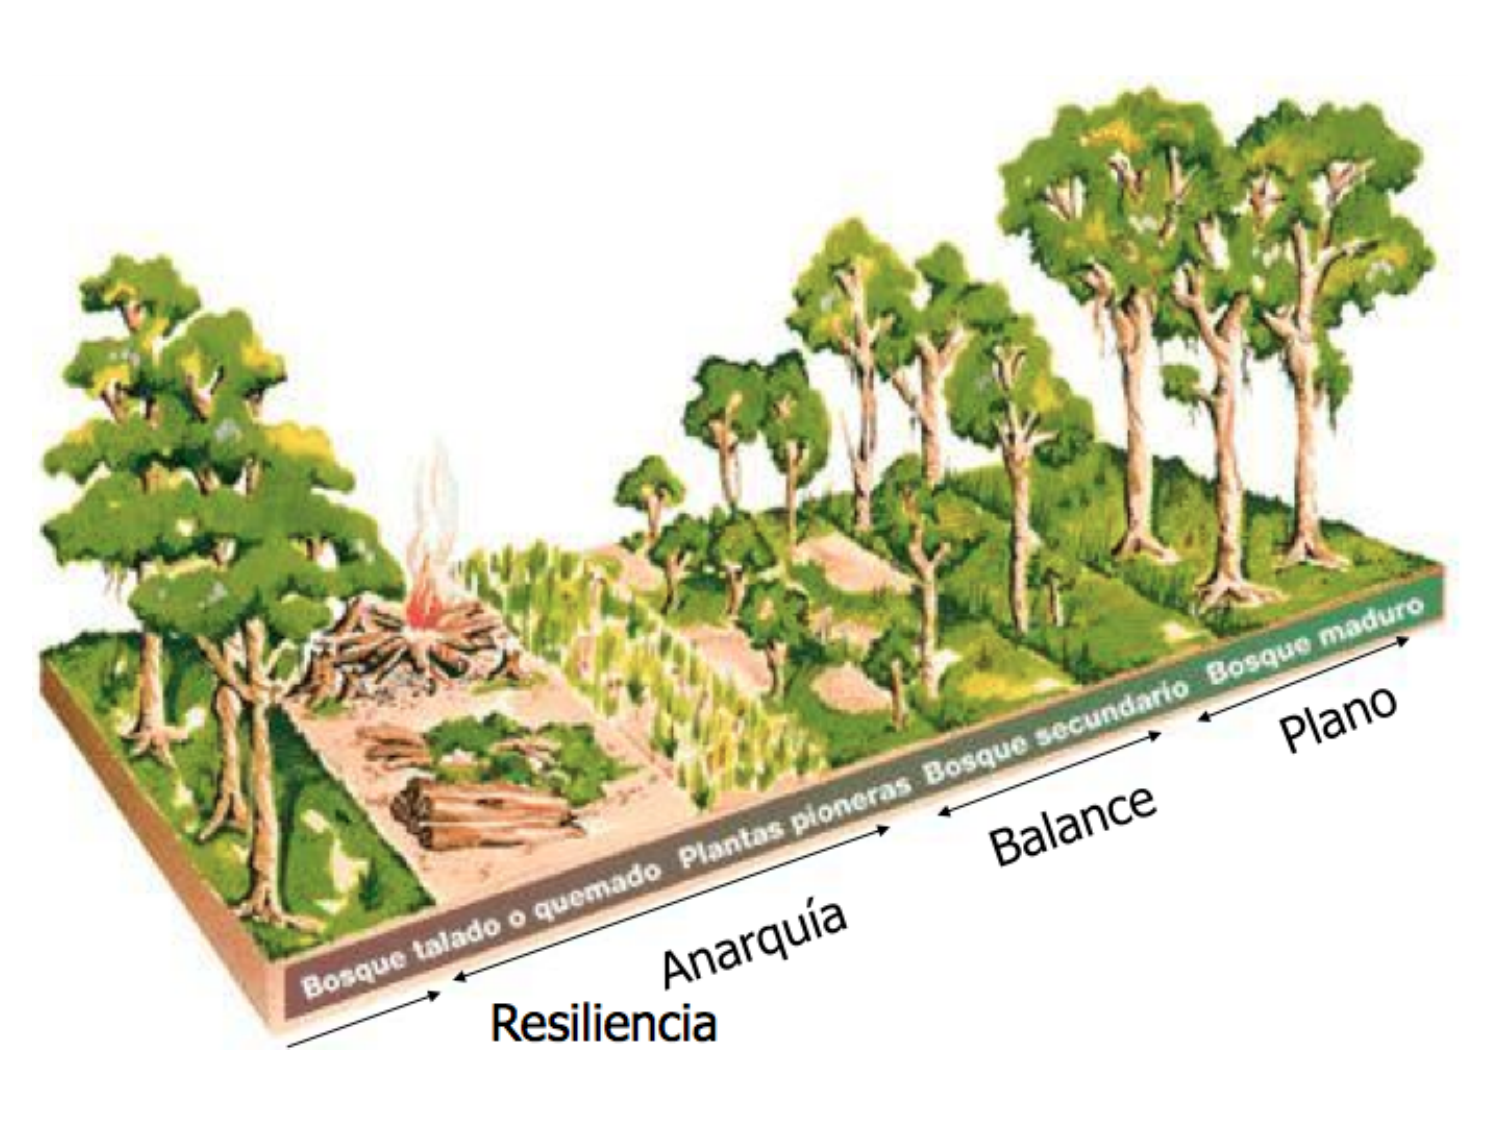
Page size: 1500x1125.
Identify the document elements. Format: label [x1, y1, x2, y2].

picture [31, 74, 1468, 1051]
